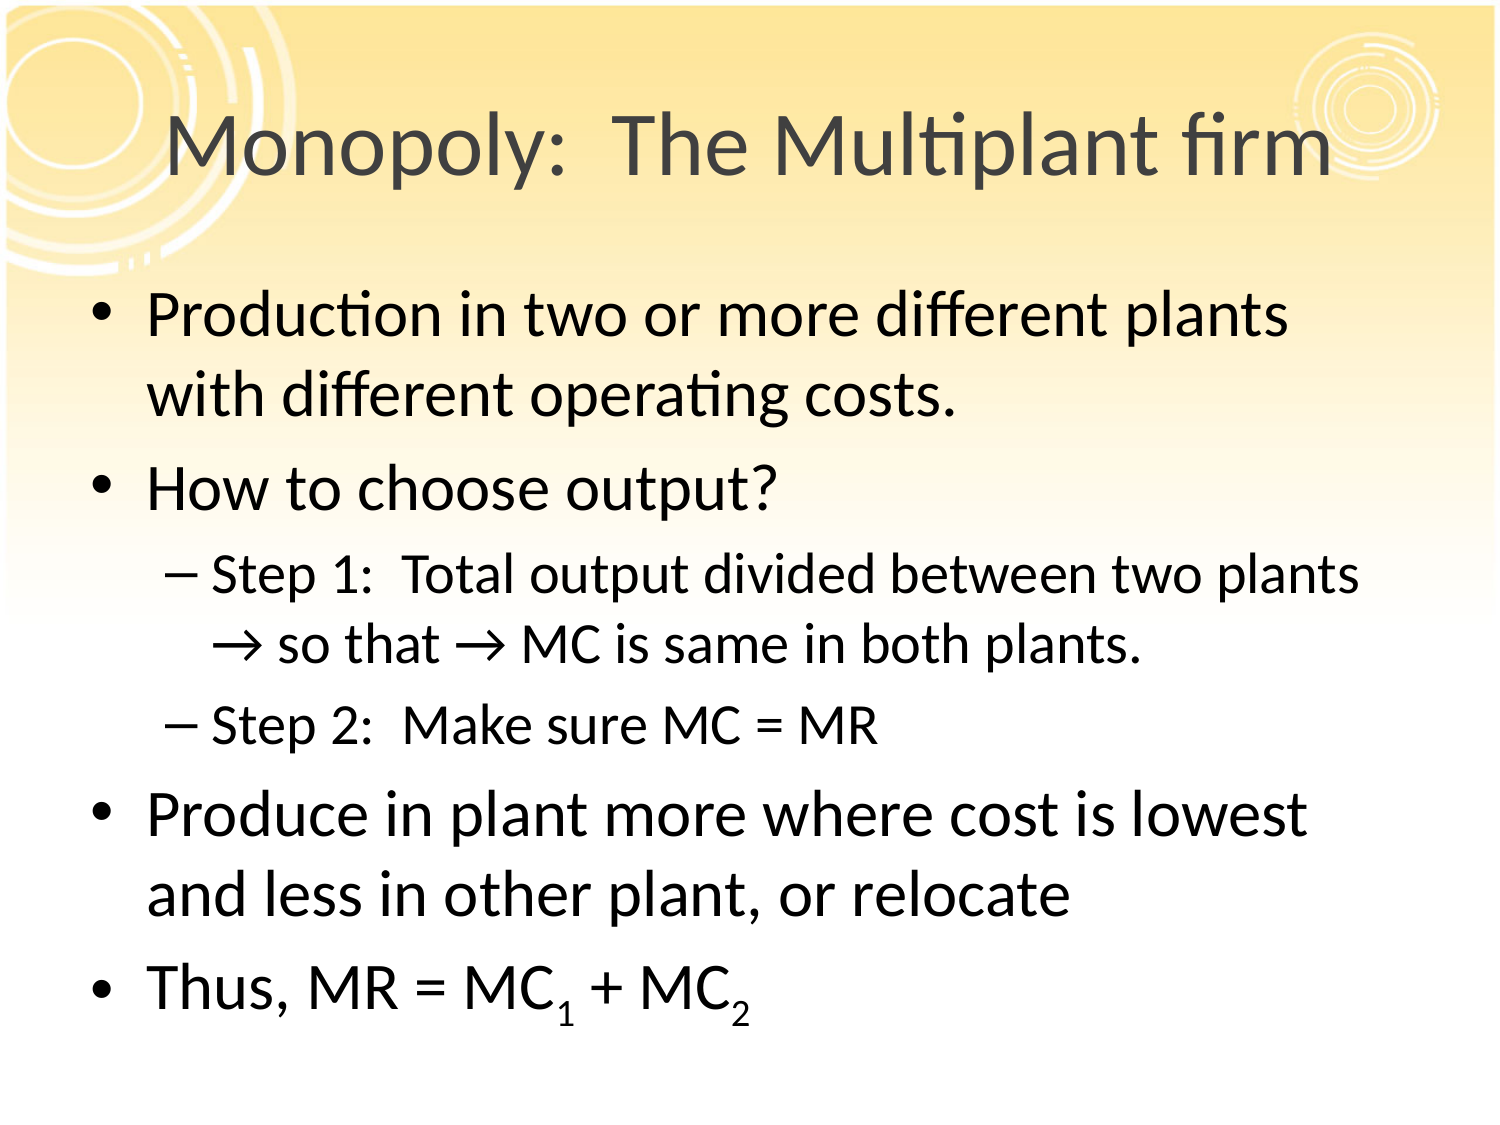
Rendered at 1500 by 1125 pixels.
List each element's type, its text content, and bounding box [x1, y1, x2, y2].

picture [0, 0, 1500, 1125]
list Production in two or more different plants with different operating costs. How to choose output? Step 1: Total output divided between two plants → so that → MC is same in both plants. Step 2: Make sure MC = MR Produce in plant more where cost is lowest and less in other plant, or relocate Thus, MR = MC1 + MC2 [74, 262, 1426, 1076]
title Monopoly: The Multiplant firm [74, 44, 1426, 233]
